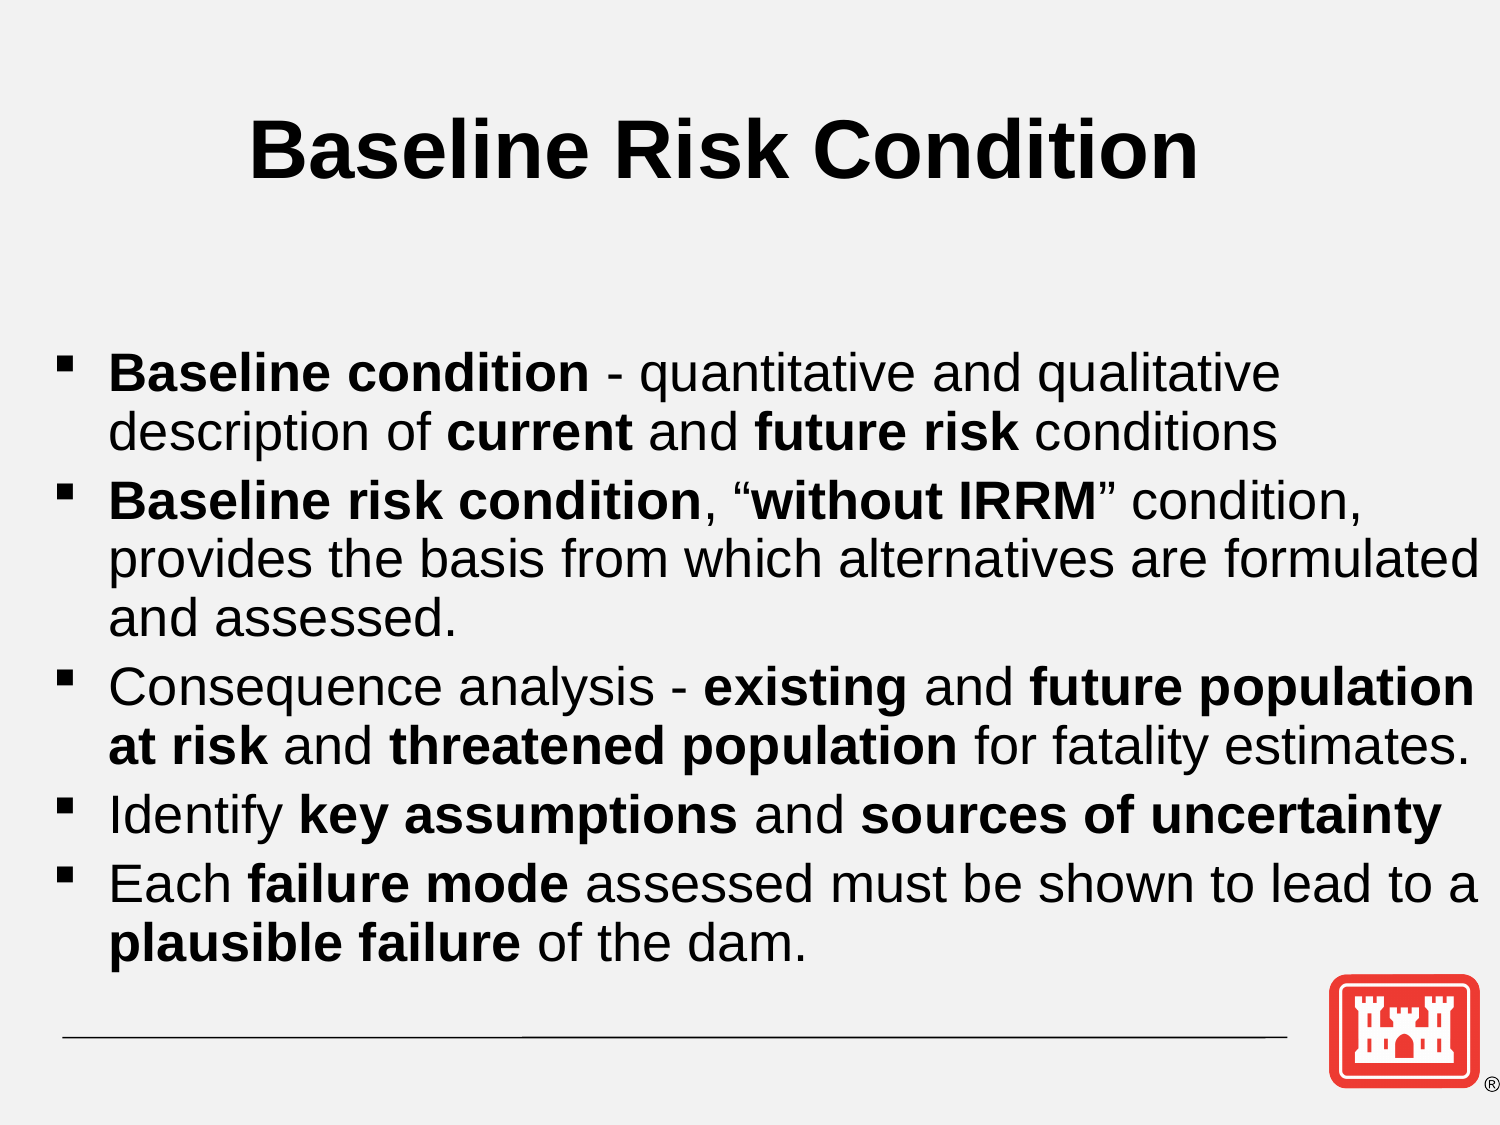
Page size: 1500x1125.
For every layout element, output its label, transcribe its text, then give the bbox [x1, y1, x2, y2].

title Baseline Risk Condition [49, 87, 1401, 337]
list Baseline condition - quantitative and qualitative description of current and future risk conditions Baseline risk condition, “without IRRM” condition, provides the basis from which alternatives are formulated and assessed. Consequence analysis - existing and future population at risk and threatened population for fatality estimates. Identify key assumptions and sources of uncertainty Each failure mode assessed must be shown to lead to a plausible failure of the dam. [37, 337, 1500, 1125]
